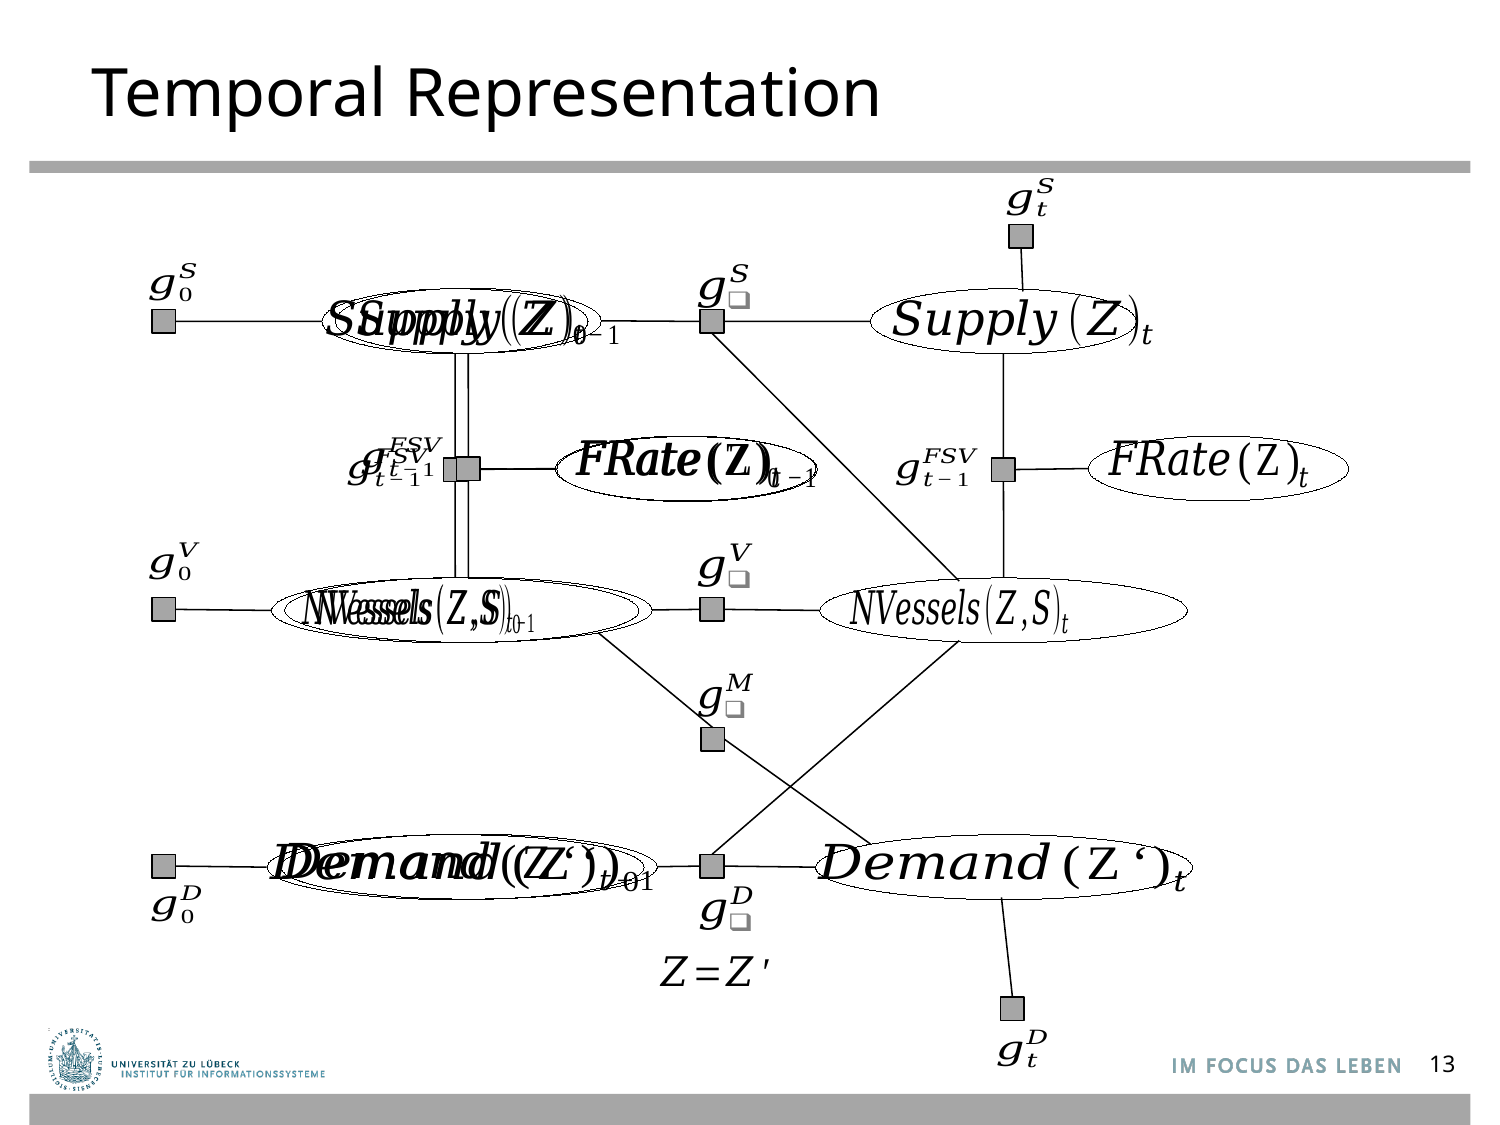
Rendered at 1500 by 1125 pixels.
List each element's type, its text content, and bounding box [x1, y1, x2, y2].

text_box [1020, 248, 1024, 292]
slide_number 13 [1305, 1050, 1471, 1083]
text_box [1001, 897, 1013, 998]
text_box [147, 538, 201, 622]
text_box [266, 834, 274, 900]
title Temporal Representation [76, 42, 1427, 126]
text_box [995, 996, 1051, 1073]
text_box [147, 259, 199, 334]
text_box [1004, 174, 1056, 249]
picture [1173, 1058, 1305, 1073]
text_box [279, 259, 1349, 997]
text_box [149, 854, 205, 928]
